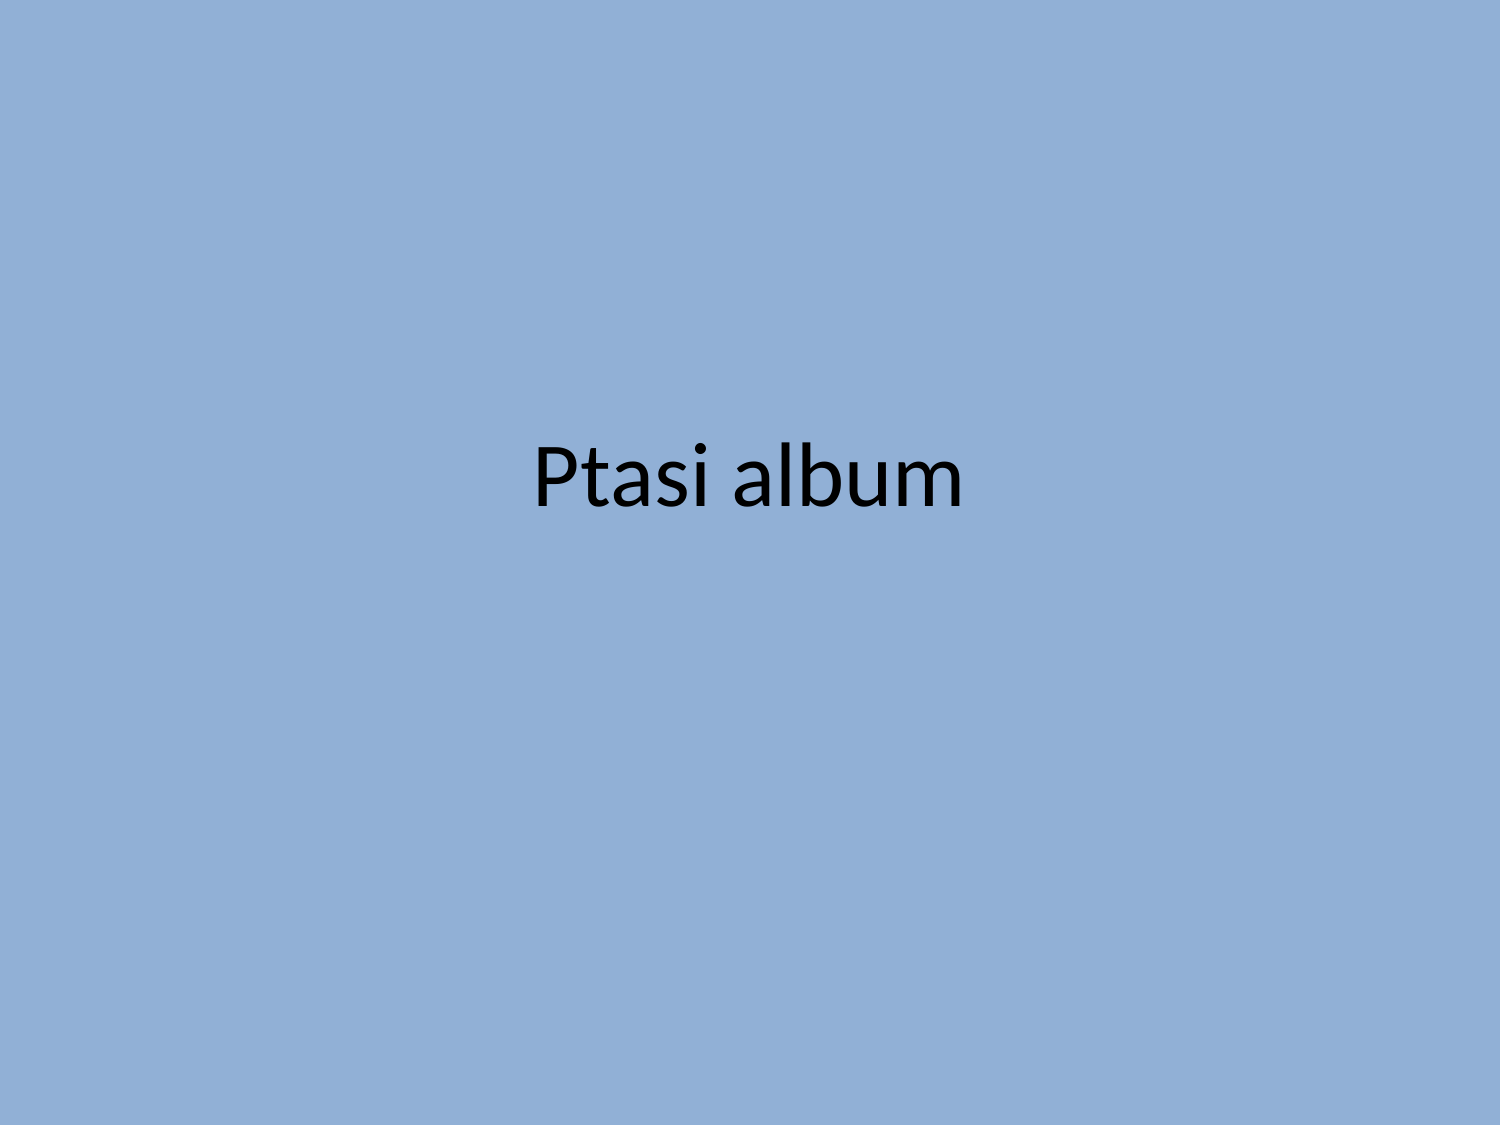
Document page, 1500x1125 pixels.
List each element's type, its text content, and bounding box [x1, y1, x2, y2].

title Ptasi album [112, 349, 1388, 591]
